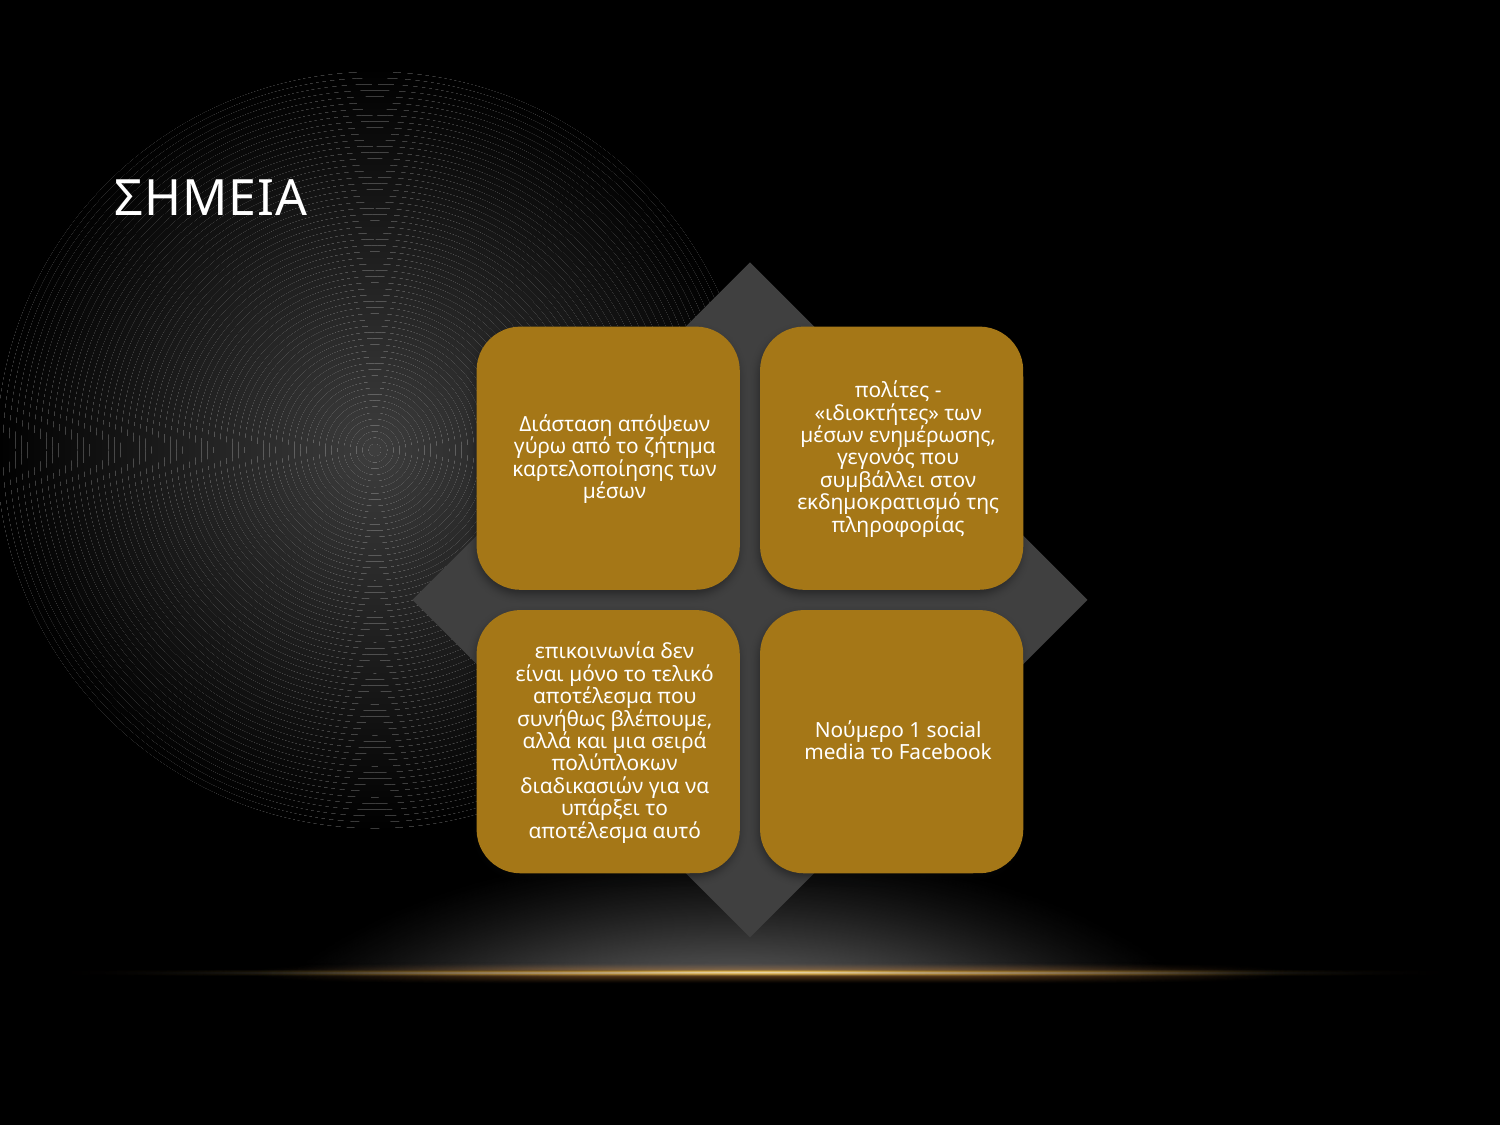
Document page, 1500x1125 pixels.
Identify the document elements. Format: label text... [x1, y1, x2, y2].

title Σημεια [99, 45, 1400, 233]
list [99, 262, 1401, 938]
picture [0, 0, 1500, 1125]
